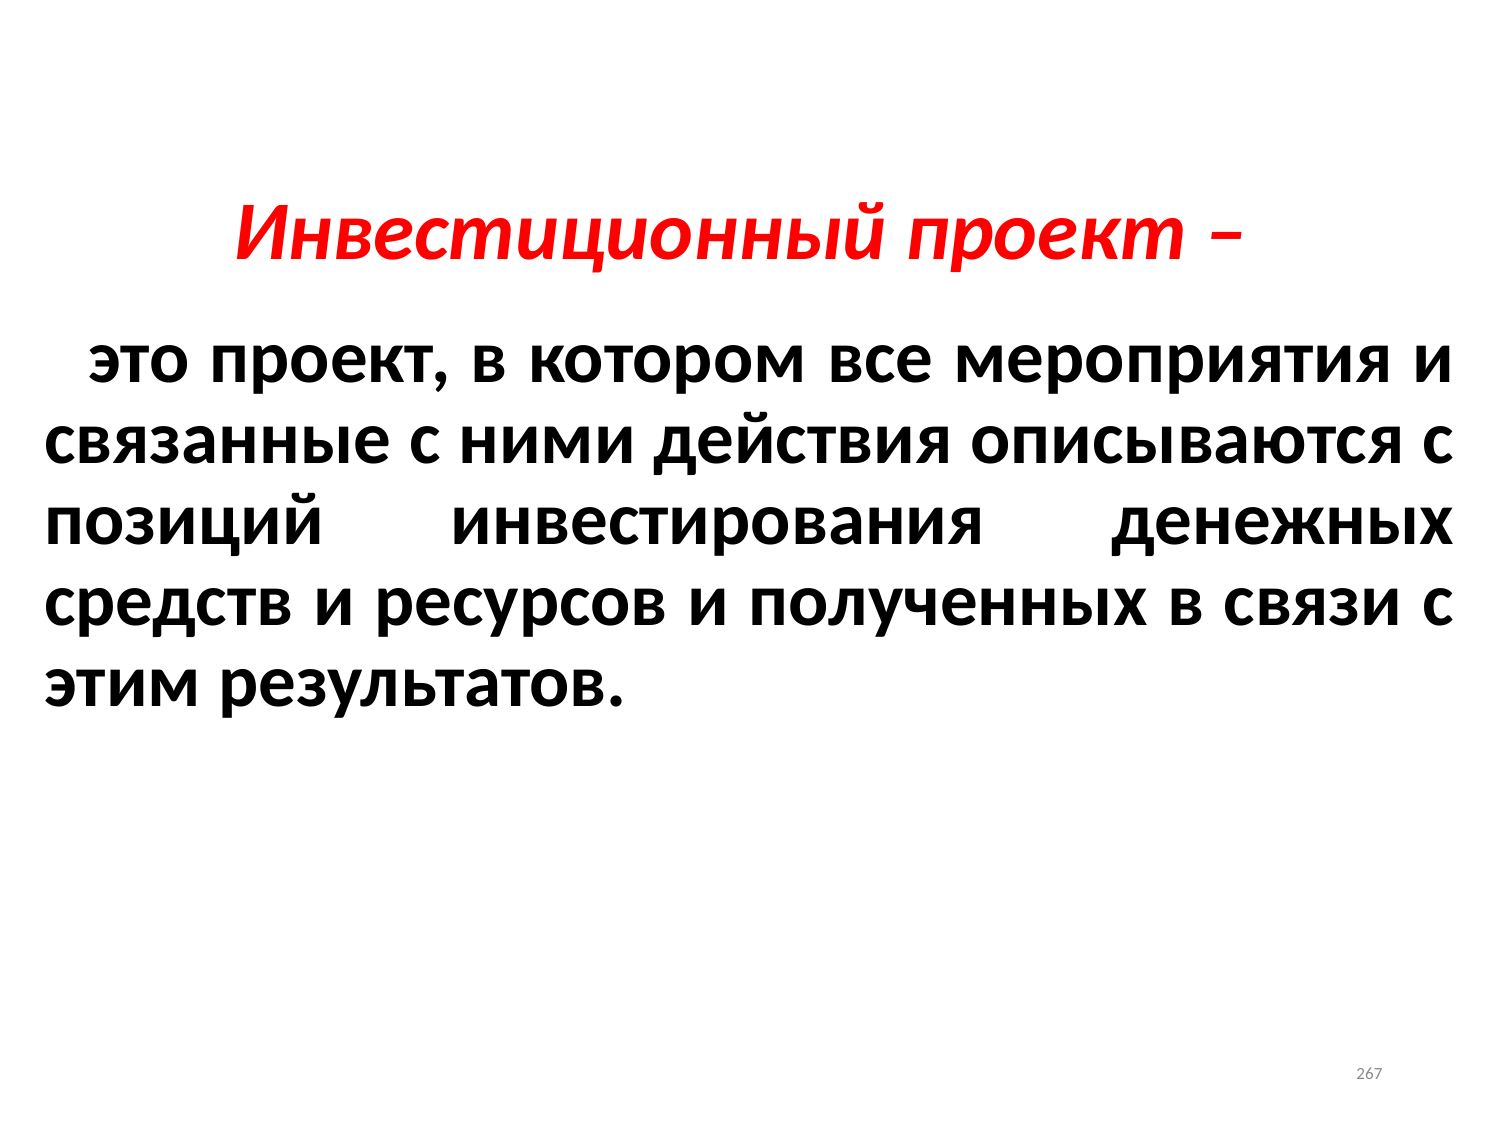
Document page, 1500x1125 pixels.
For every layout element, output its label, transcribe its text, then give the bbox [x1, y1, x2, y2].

list Инвестиционный проект – это проект, в котором все мероприятия и связанные с ними действия описываются с позиций инвестирования денежных средств и ресурсов и полученных в связи с этим результатов. [29, 113, 1471, 1094]
slide_number 267 [1060, 1042, 1398, 1103]
